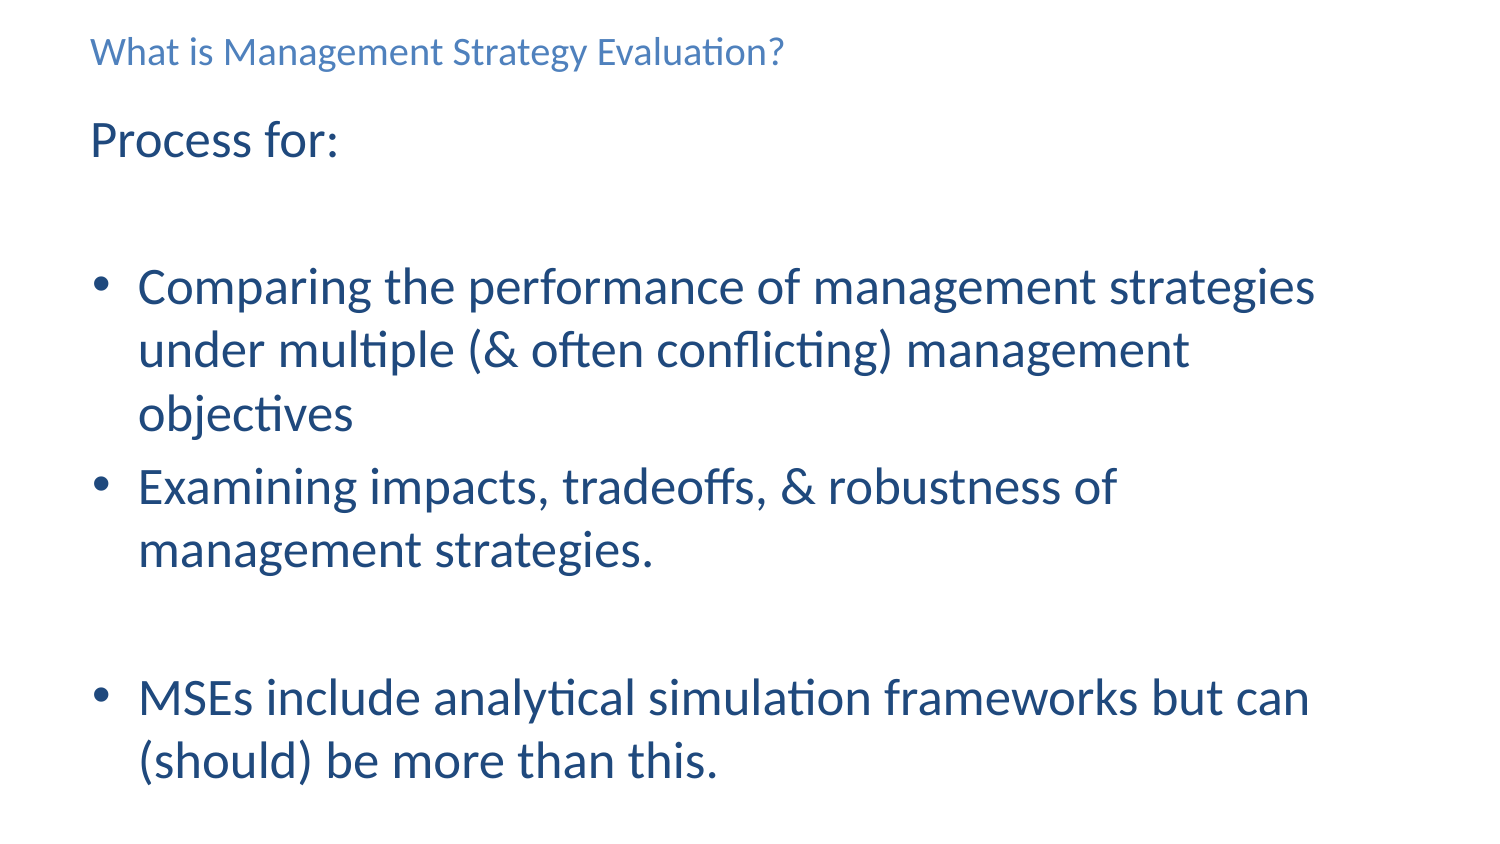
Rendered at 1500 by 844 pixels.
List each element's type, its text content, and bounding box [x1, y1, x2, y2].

title What is Management Strategy Evaluation? [75, 16, 1425, 81]
list Process for: Comparing the performance of management strategies under multiple (& often conflicting) management objectives Examining impacts, tradeoffs, & robustness of management strategies. MSEs include analytical simulation frameworks but can (should) be more than this. [75, 97, 1425, 806]
